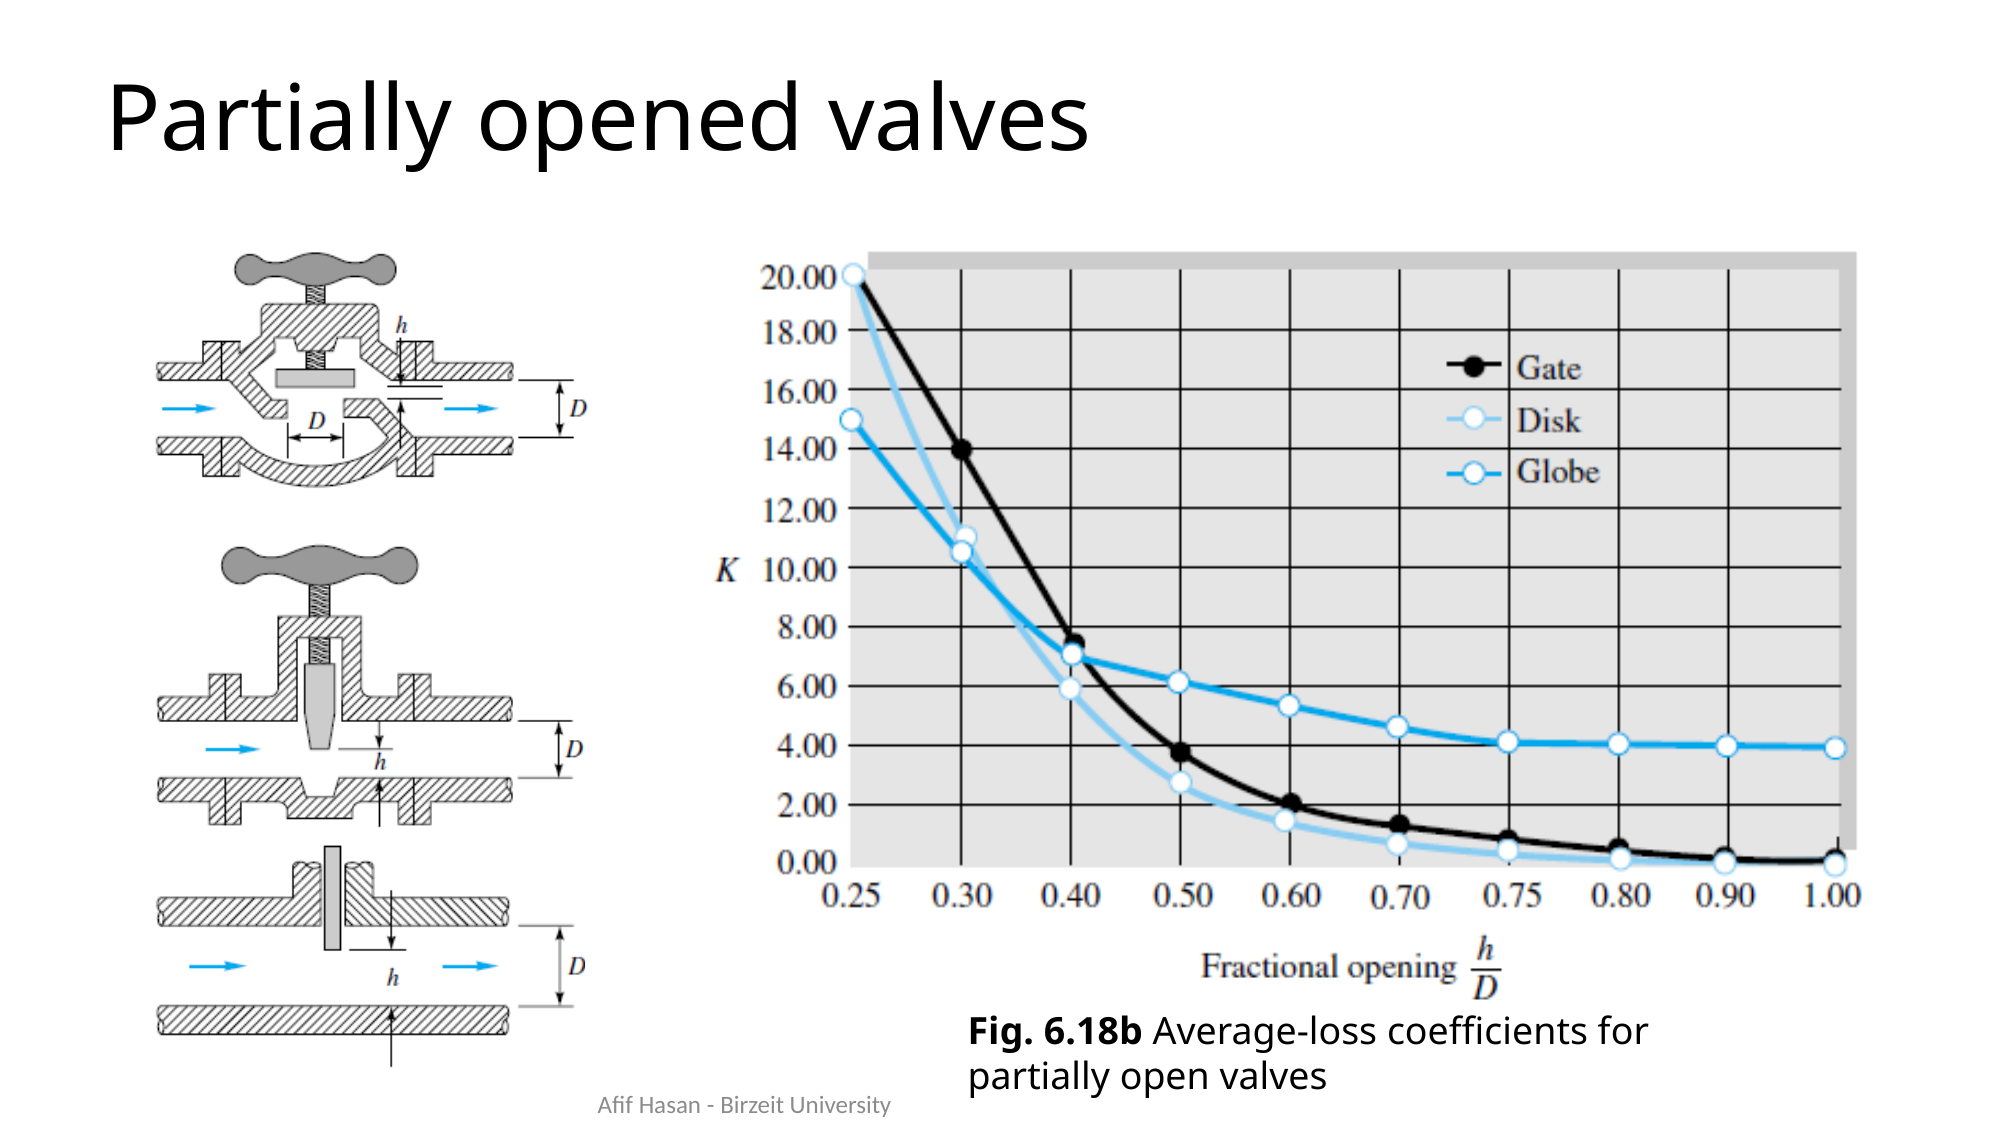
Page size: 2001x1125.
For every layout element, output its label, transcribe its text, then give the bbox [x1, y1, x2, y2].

title Partially opened valves [90, 48, 1816, 193]
picture [690, 226, 1864, 1009]
picture [150, 839, 586, 1071]
text_box Fig. 6.18b Average-loss coefficients for partially open valves [952, 1009, 1782, 1105]
picture [150, 524, 593, 836]
picture [147, 245, 589, 500]
footer Afif Hasan - Birzeit University [407, 1073, 1083, 1125]
